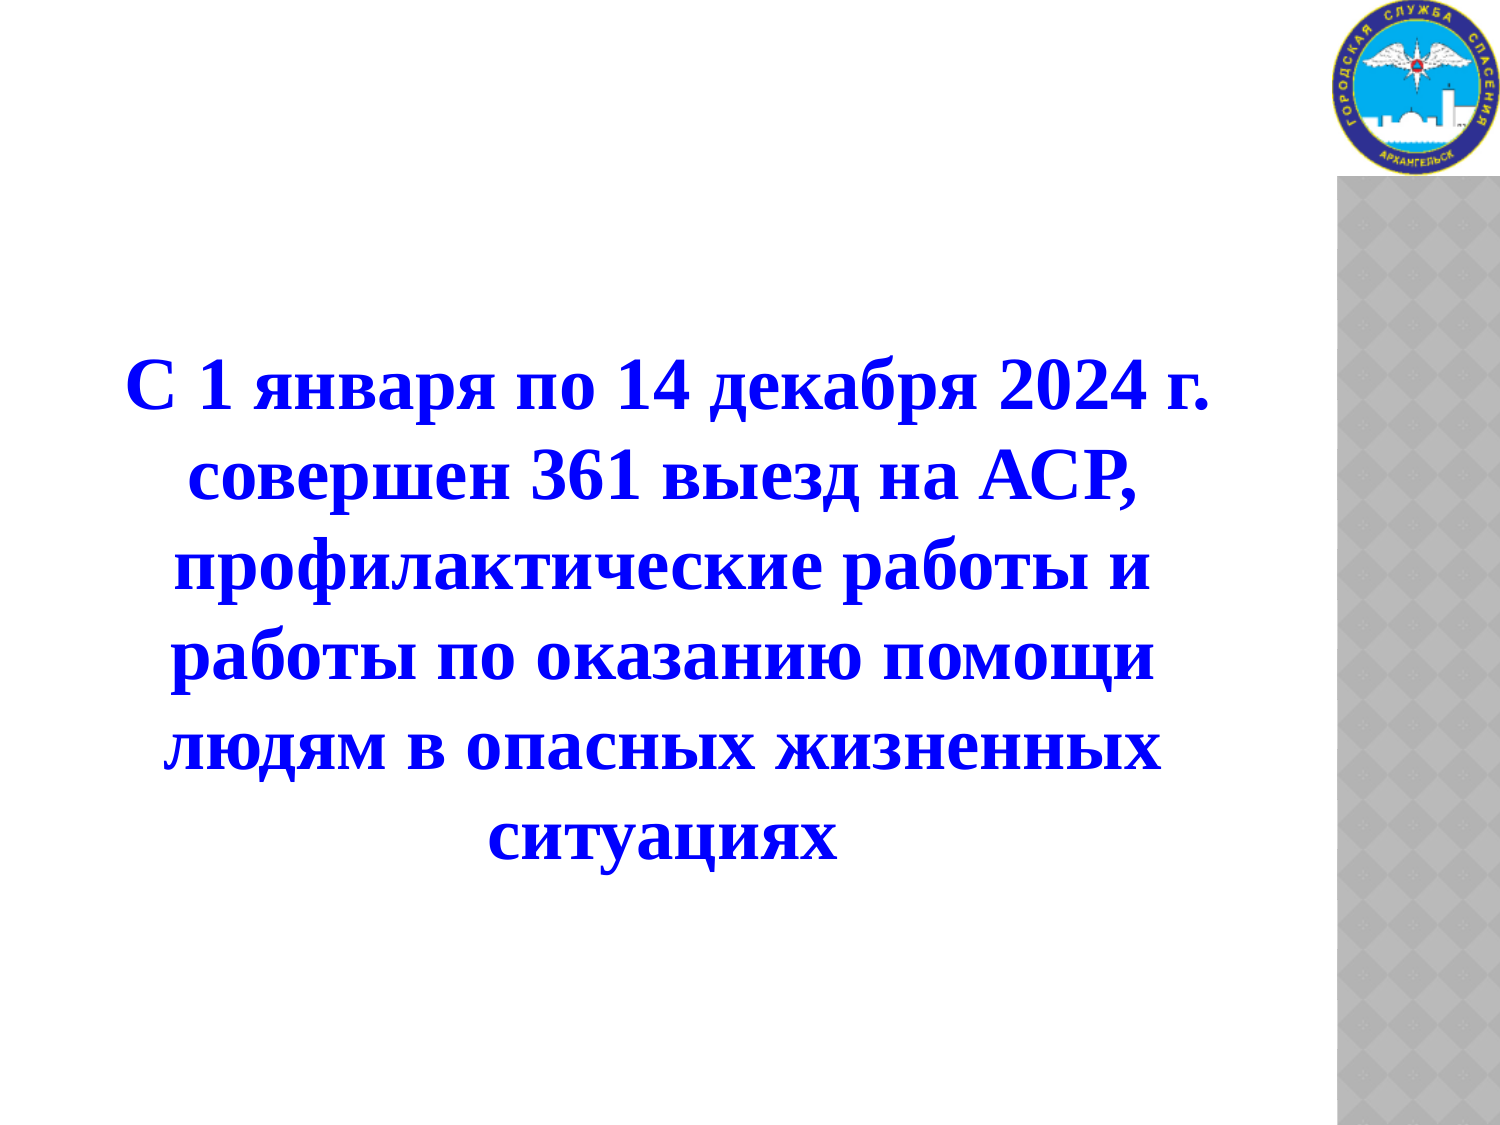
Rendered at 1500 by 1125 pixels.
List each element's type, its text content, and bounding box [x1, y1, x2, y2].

picture [1332, 0, 1500, 177]
text_box С 1 января по 14 декабря 2024 г. совершен 361 выезд на АСР, профилактические работы и работы по оказанию помощи людям в опасных жизненных ситуациях [76, 327, 1250, 883]
